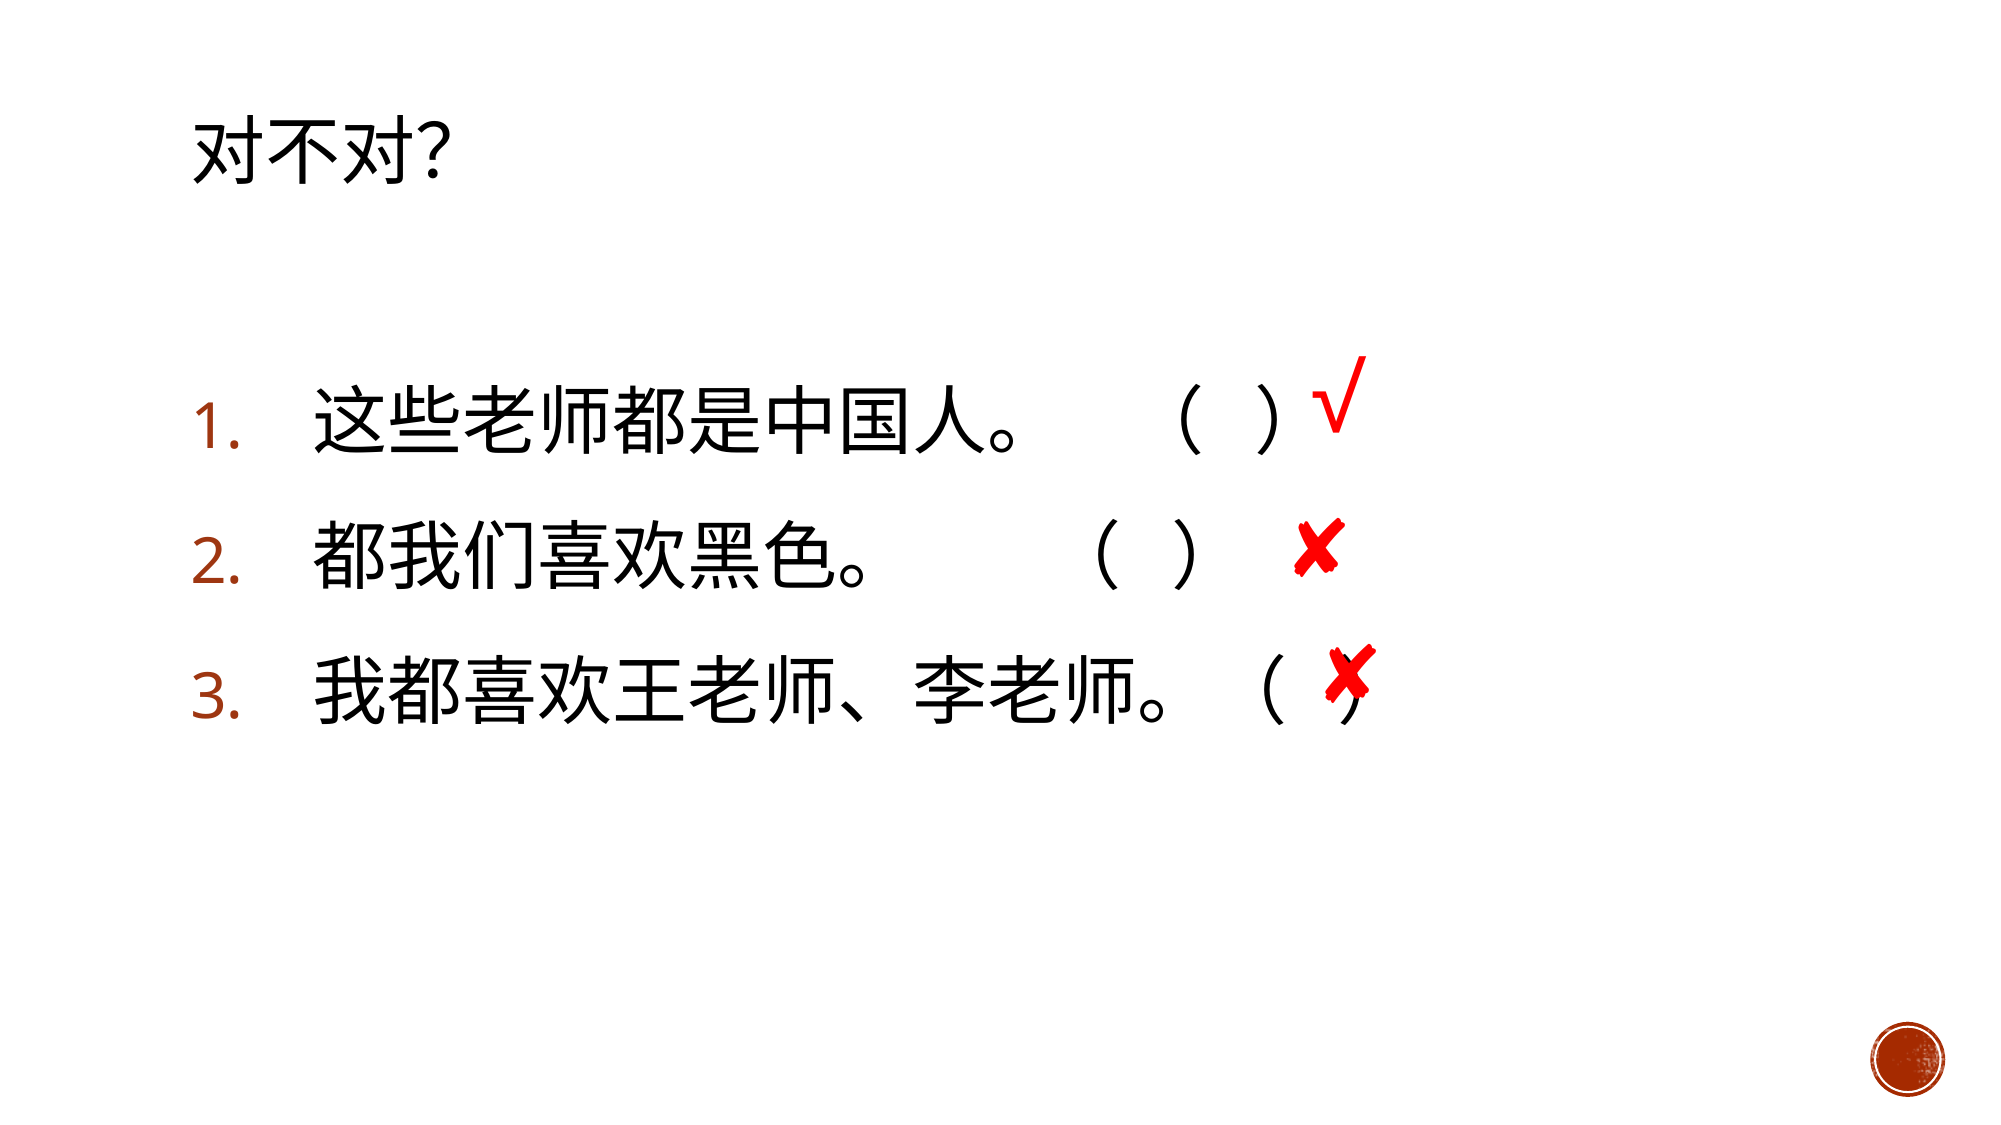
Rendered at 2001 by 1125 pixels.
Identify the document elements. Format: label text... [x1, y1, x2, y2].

text_box ✘ [1308, 604, 1394, 730]
text_box ✘ [1277, 478, 1403, 604]
text_box √ [1296, 333, 1382, 459]
list 对不对？ 这些老师都是中国人。 （ ） 都我们喜欢黑色。 （ ） 我都喜欢王老师、李老师。（ ） [175, 51, 1826, 1052]
